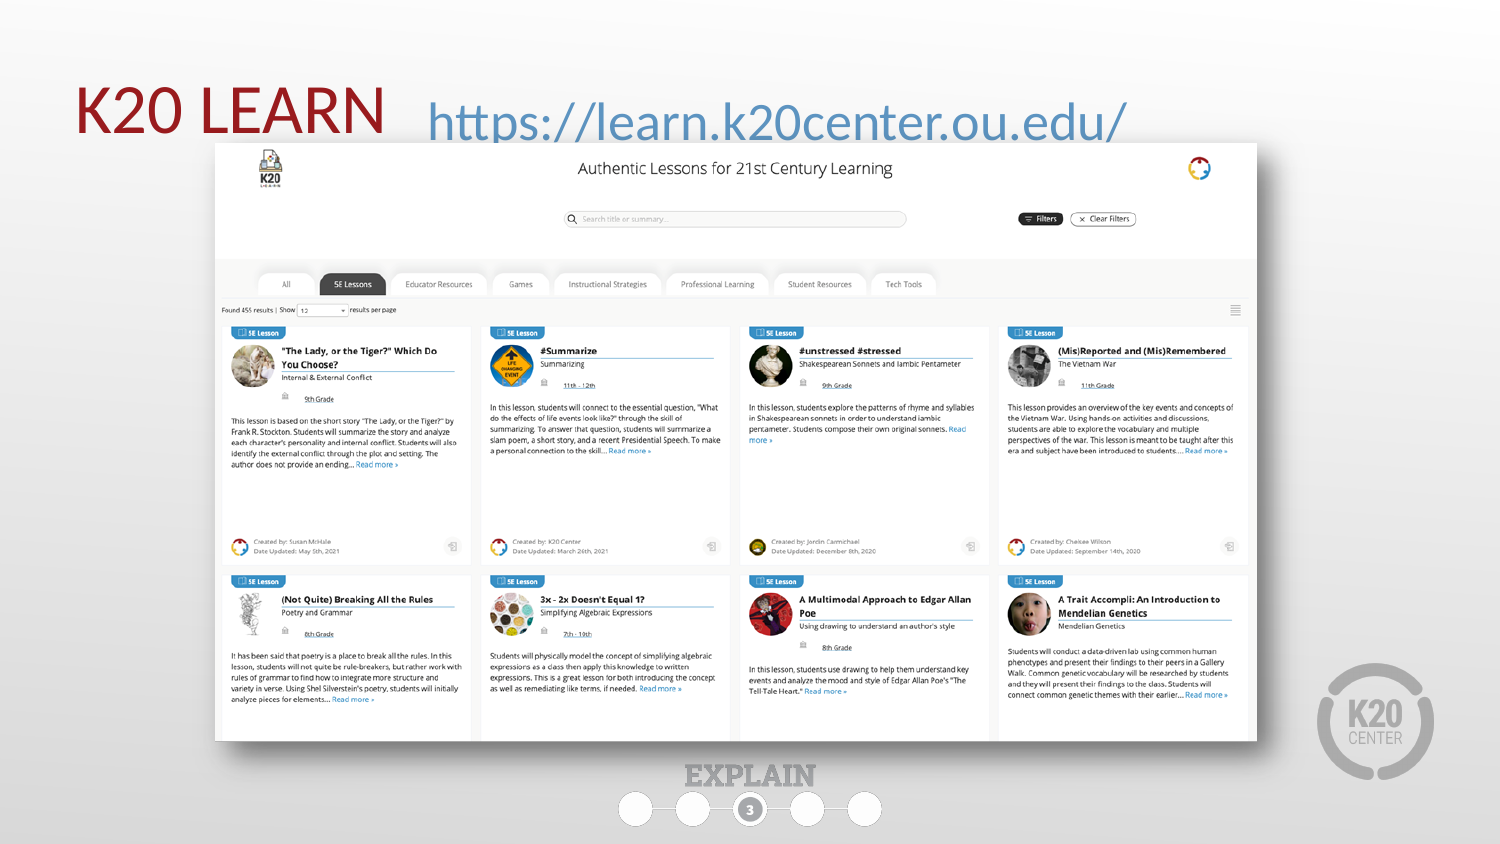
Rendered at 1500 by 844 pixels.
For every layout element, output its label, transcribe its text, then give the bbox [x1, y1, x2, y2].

list https://learn.k20center.ou.edu/ [411, 78, 1500, 156]
picture [185, 114, 1451, 844]
title K20 LEARN [75, 86, 411, 148]
